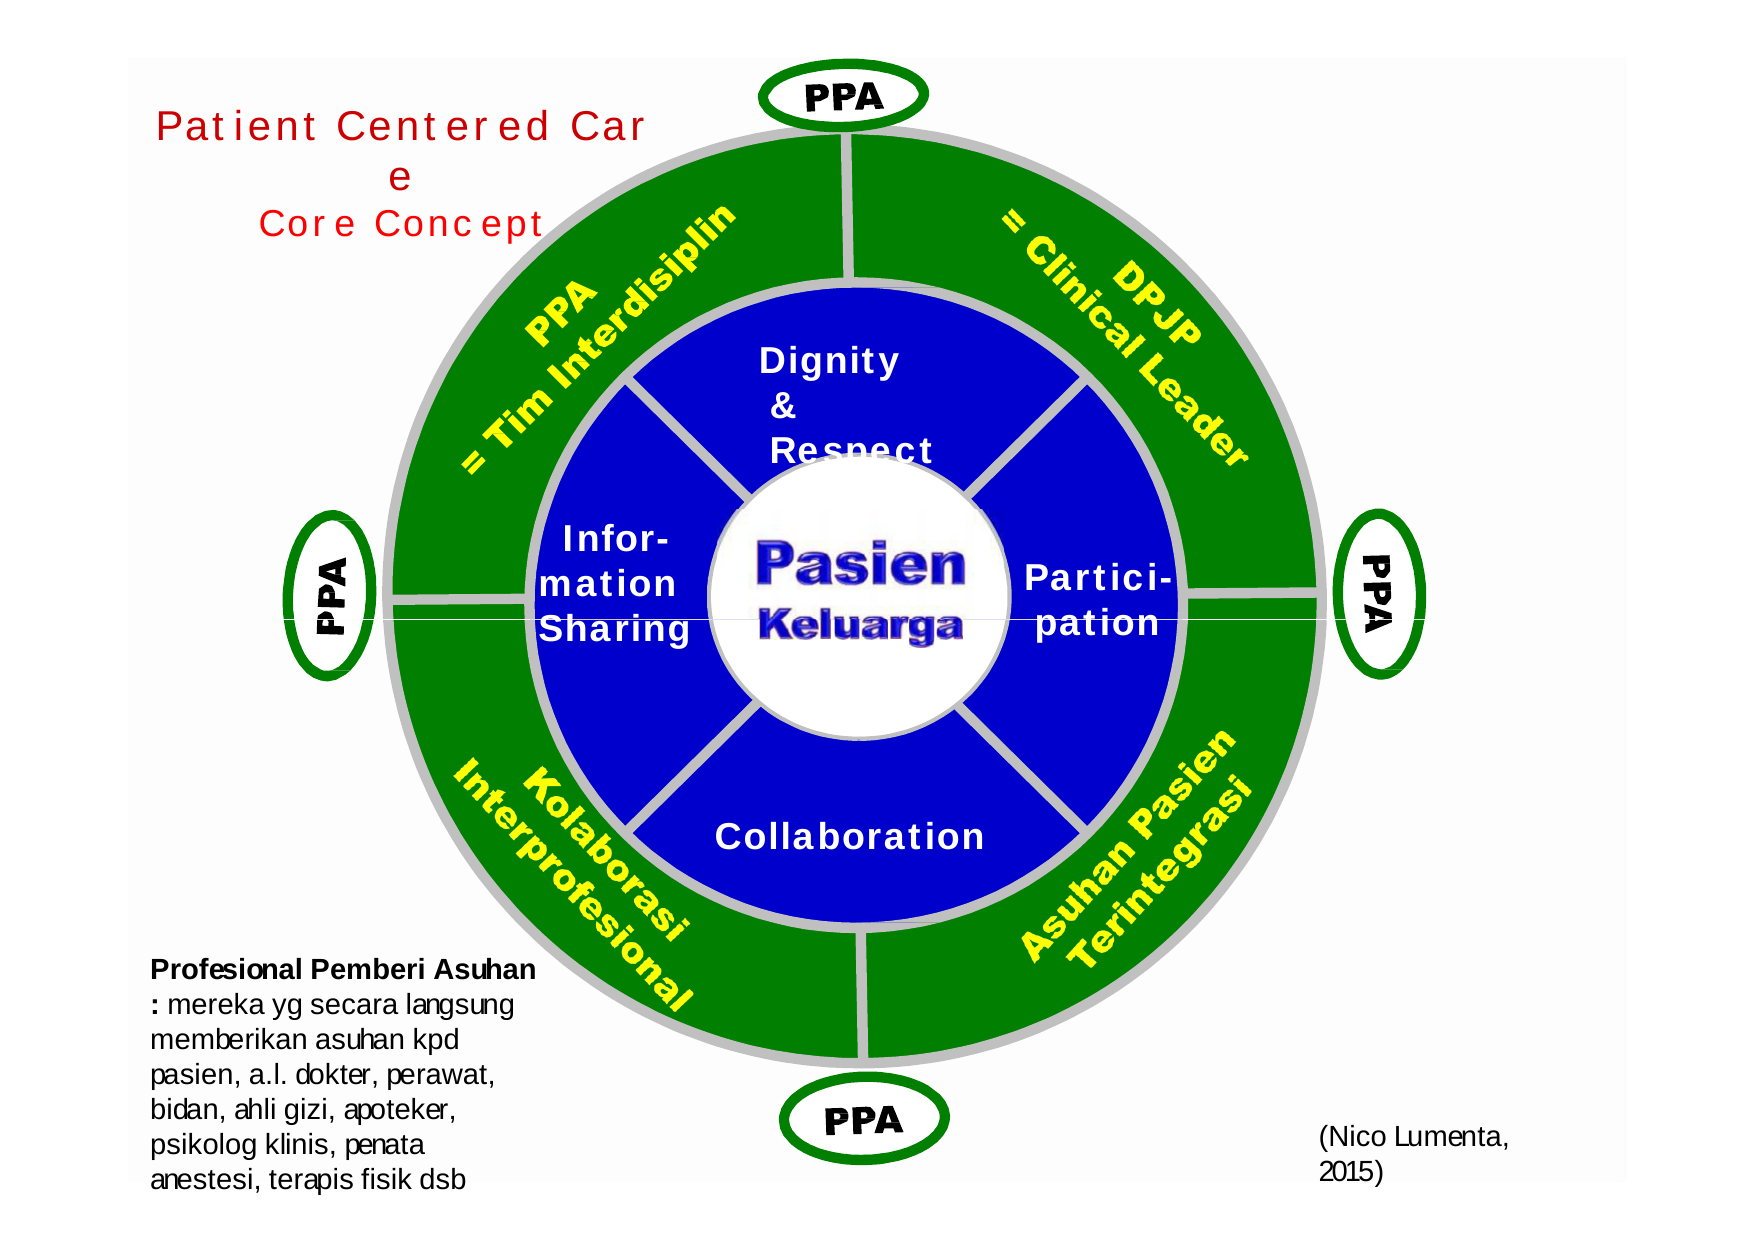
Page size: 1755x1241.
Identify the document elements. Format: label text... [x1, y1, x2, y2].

text_box [561, 353, 590, 380]
text_box [964, 619, 1175, 759]
text_box [1189, 598, 1316, 619]
text_box [383, 620, 453, 841]
text_box [1362, 555, 1391, 579]
text_box [685, 225, 710, 250]
text_box [653, 125, 1120, 208]
text_box [524, 518, 536, 619]
text_box [649, 268, 673, 292]
text_box Collaboration [712, 812, 990, 858]
text_box [936, 619, 963, 640]
text_box [453, 757, 694, 1012]
text_box [283, 620, 374, 682]
text_box [707, 206, 737, 233]
text_box [507, 414, 527, 434]
text_box [834, 619, 860, 640]
text_box [708, 619, 1010, 741]
text_box [1346, 619, 1413, 669]
text_box [543, 296, 569, 329]
text_box [538, 619, 751, 757]
text_box [1158, 362, 1316, 588]
text_box [546, 364, 572, 389]
text_box [716, 509, 1005, 619]
text_box Pat ient Cent er ed Car e Cor e Conc ept [146, 98, 653, 245]
text_box [852, 1106, 876, 1135]
text_box [565, 280, 598, 314]
text_box [852, 135, 1099, 309]
text_box [633, 277, 658, 302]
text_box [867, 891, 1131, 1057]
text_box Infor- mation Sharing [536, 513, 695, 649]
text_box [537, 277, 1001, 513]
text_box [1005, 553, 1012, 619]
text_box [1332, 508, 1427, 619]
text_box [549, 386, 743, 619]
text_box [467, 456, 486, 475]
text_box [623, 285, 650, 317]
text_box [707, 547, 716, 619]
text_box [594, 324, 617, 347]
text_box [820, 619, 831, 639]
text_box [658, 252, 684, 277]
text_box [745, 472, 973, 509]
text_box [832, 83, 856, 111]
text_box [964, 454, 1005, 498]
text_box [317, 611, 334, 619]
text_box [524, 619, 574, 757]
text_box [694, 700, 761, 773]
text_box [316, 619, 344, 635]
text_box [1001, 208, 1249, 466]
text_box [1252, 620, 1327, 856]
text_box [127, 619, 524, 1183]
text_box [1188, 587, 1316, 599]
text_box [694, 708, 1021, 922]
text_box [295, 620, 362, 670]
text_box [1335, 619, 1425, 680]
text_box [908, 619, 935, 648]
text_box [577, 336, 603, 359]
text_box Dignity & Respect [756, 336, 944, 472]
text_box [634, 288, 1001, 493]
text_box [539, 619, 1627, 1183]
text_box [738, 472, 792, 509]
text_box [382, 245, 551, 619]
text_box [127, 57, 1627, 619]
text_box [394, 620, 561, 818]
text_box [318, 557, 346, 587]
text_box [694, 216, 719, 241]
text_box [840, 135, 854, 277]
text_box [955, 703, 1021, 776]
text_box Profesional Pemberi Asuhan : mereka yg secara langsung memberikan asuhan kpd pasien, a.l. dokter, perawat, bidan, ahli gizi, apoteker, psikolog klinis, penata anestesi, terapis fisik dsb [148, 950, 539, 1196]
text_box [1249, 340, 1327, 619]
text_box [805, 84, 829, 112]
text_box [524, 315, 550, 348]
text_box [890, 619, 908, 639]
text_box [625, 377, 752, 502]
text_box [1145, 466, 1189, 619]
text_box [293, 521, 365, 619]
text_box [714, 620, 1005, 736]
text_box (Nico Lumenta, 2015) [1316, 1117, 1553, 1188]
text_box [1364, 604, 1392, 619]
text_box [790, 1082, 939, 1154]
text_box [672, 241, 699, 273]
text_box [1021, 731, 1252, 968]
text_box [282, 509, 377, 619]
text_box [393, 604, 524, 619]
text_box [1344, 519, 1415, 619]
text_box [1151, 619, 1188, 731]
text_box [393, 593, 524, 605]
text_box [972, 466, 1173, 619]
text_box [769, 69, 918, 121]
text_box [757, 58, 930, 133]
text_box [778, 1071, 951, 1166]
text_box Partici- pation [1022, 553, 1176, 644]
text_box [660, 892, 857, 1057]
text_box [861, 619, 888, 640]
text_box [874, 1105, 904, 1134]
text_box [317, 584, 345, 608]
text_box [393, 135, 843, 594]
text_box [502, 409, 511, 419]
text_box [694, 877, 1021, 934]
text_box [516, 390, 554, 425]
text_box [854, 82, 885, 110]
text_box [711, 565, 716, 619]
text_box [825, 1107, 849, 1136]
text_box [481, 417, 513, 448]
text_box [926, 472, 981, 509]
text_box [1363, 582, 1392, 606]
text_box [608, 307, 628, 332]
text_box [759, 619, 819, 640]
text_box [1365, 619, 1392, 634]
text_box [855, 933, 869, 1057]
text_box [634, 968, 1150, 1069]
text_box [461, 450, 480, 469]
text_box [1164, 620, 1316, 834]
